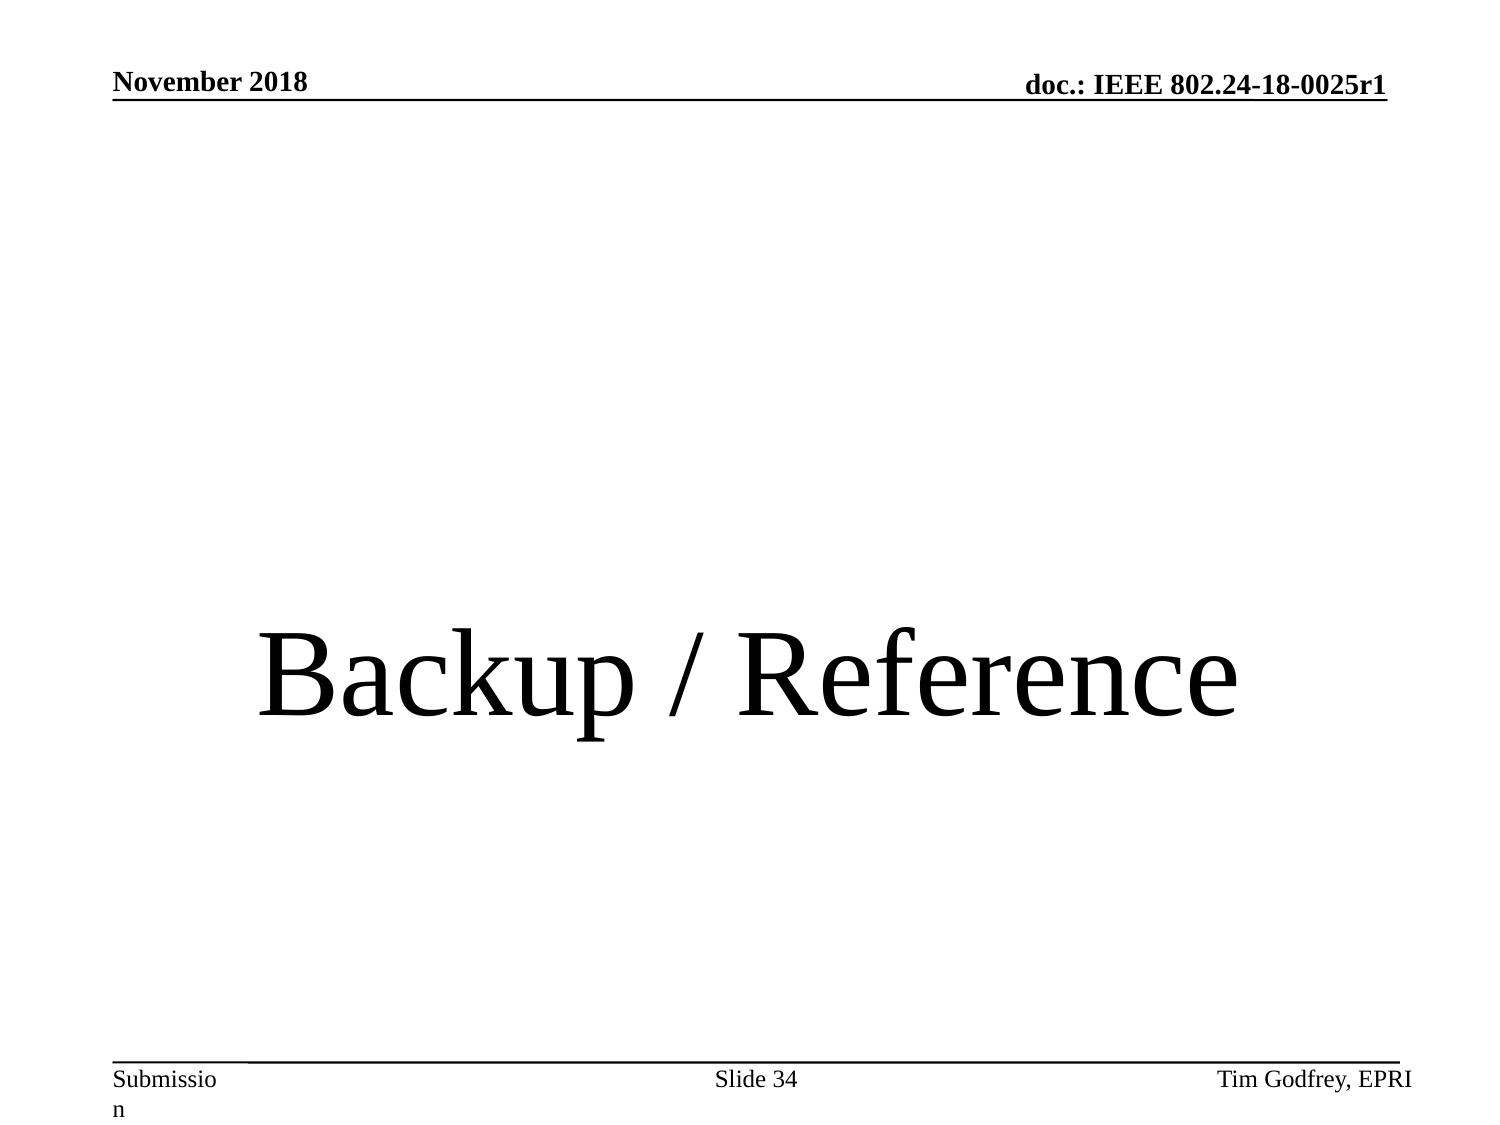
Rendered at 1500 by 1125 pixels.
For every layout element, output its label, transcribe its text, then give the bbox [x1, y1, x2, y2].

slide_number Slide 34 [712, 1062, 800, 1093]
title Backup / Reference [102, 280, 1397, 749]
footer Tim Godfrey, EPRI [900, 1062, 1413, 1093]
